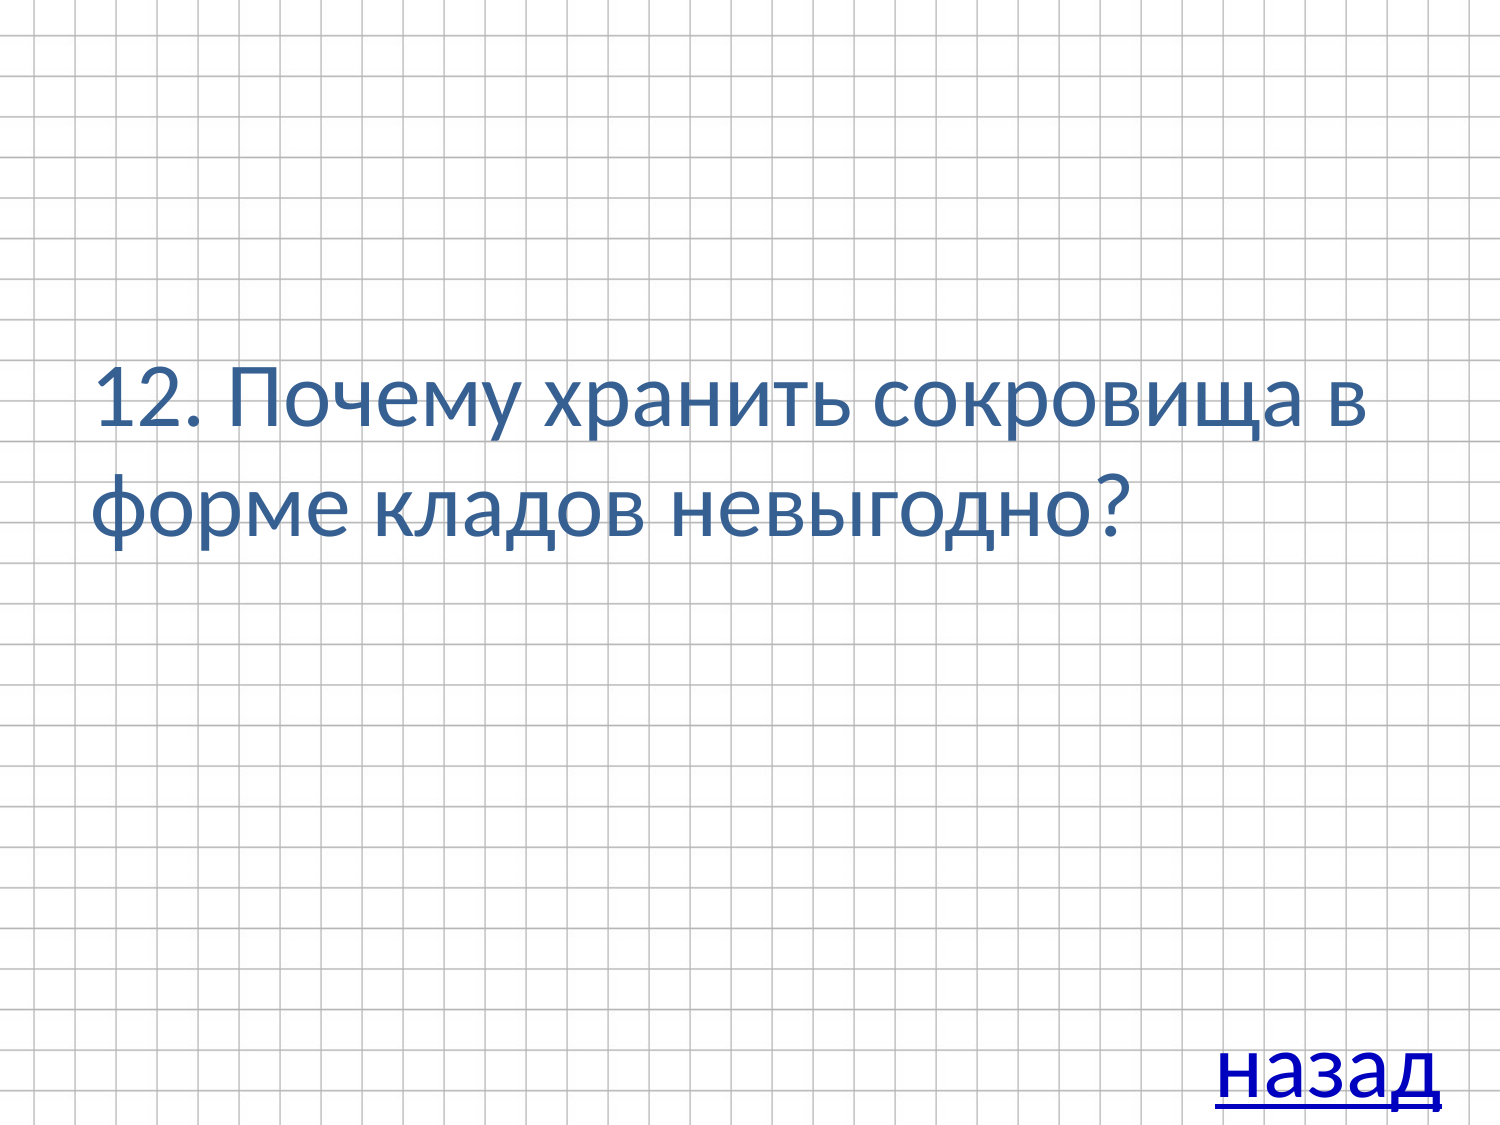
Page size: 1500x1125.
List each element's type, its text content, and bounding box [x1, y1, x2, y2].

text_box назад [1199, 998, 1500, 1124]
title 12. Почему хранить сокровища в форме кладов невыгодно? [75, 212, 1425, 788]
